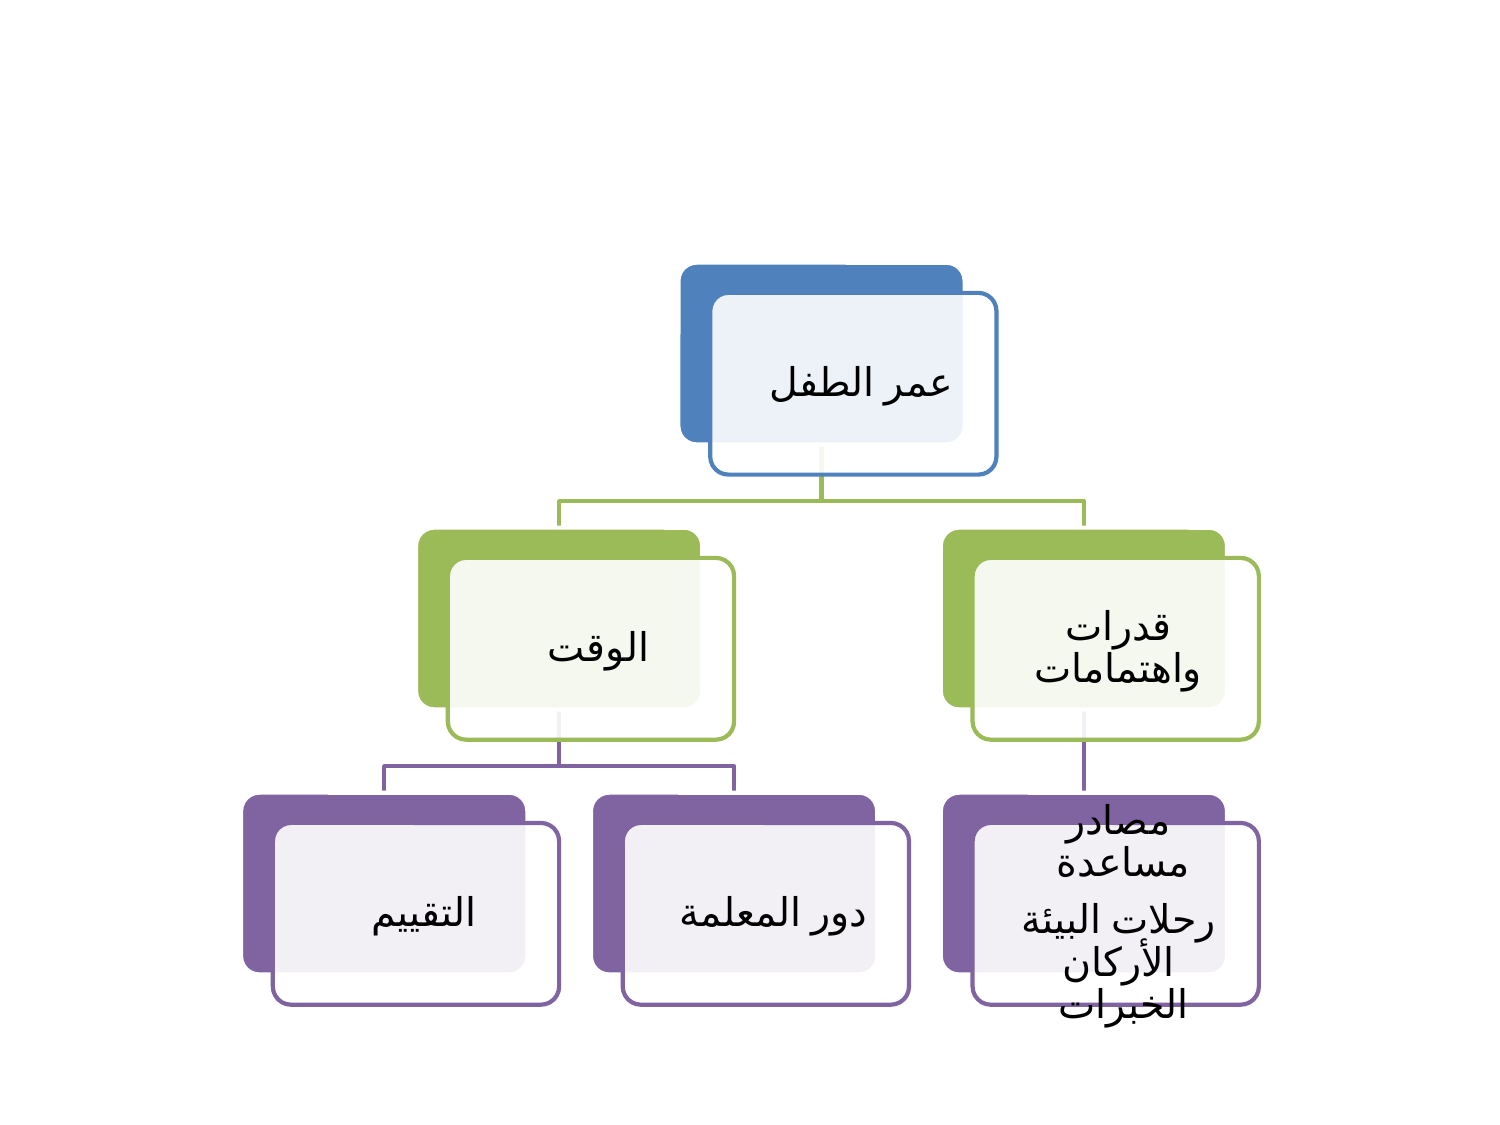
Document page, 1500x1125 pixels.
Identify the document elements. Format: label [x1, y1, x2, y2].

list [74, 262, 1426, 1006]
